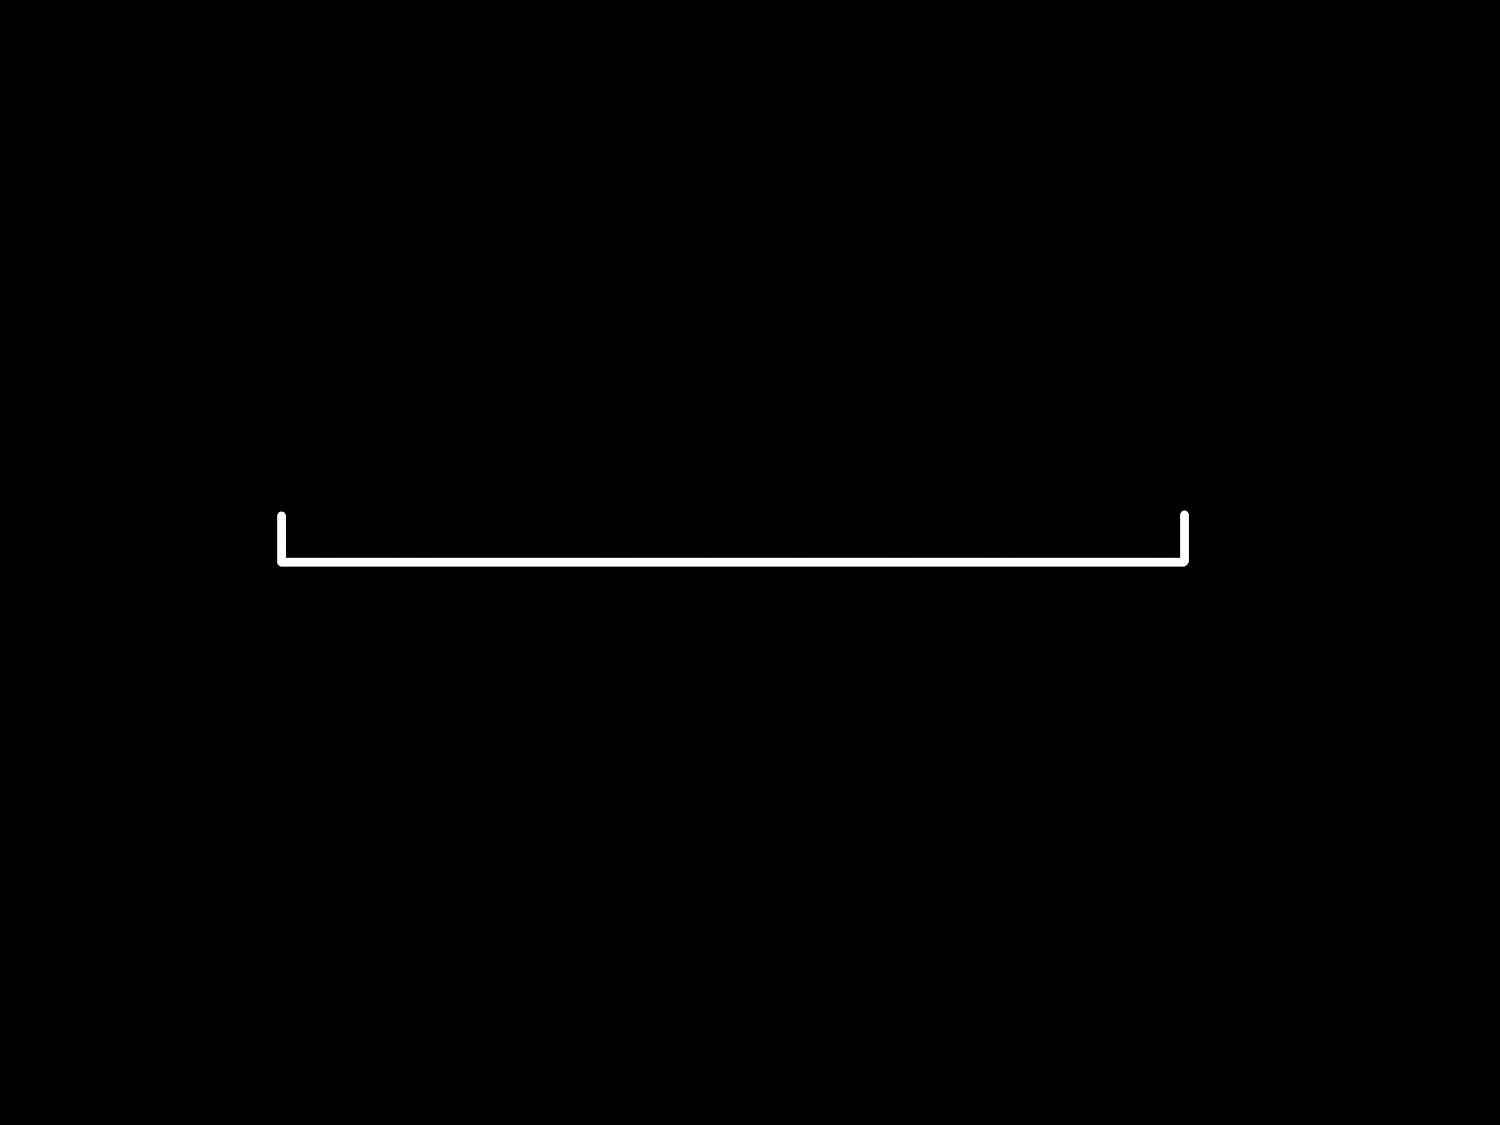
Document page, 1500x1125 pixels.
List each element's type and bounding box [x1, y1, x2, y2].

picture [170, 0, 1297, 1125]
